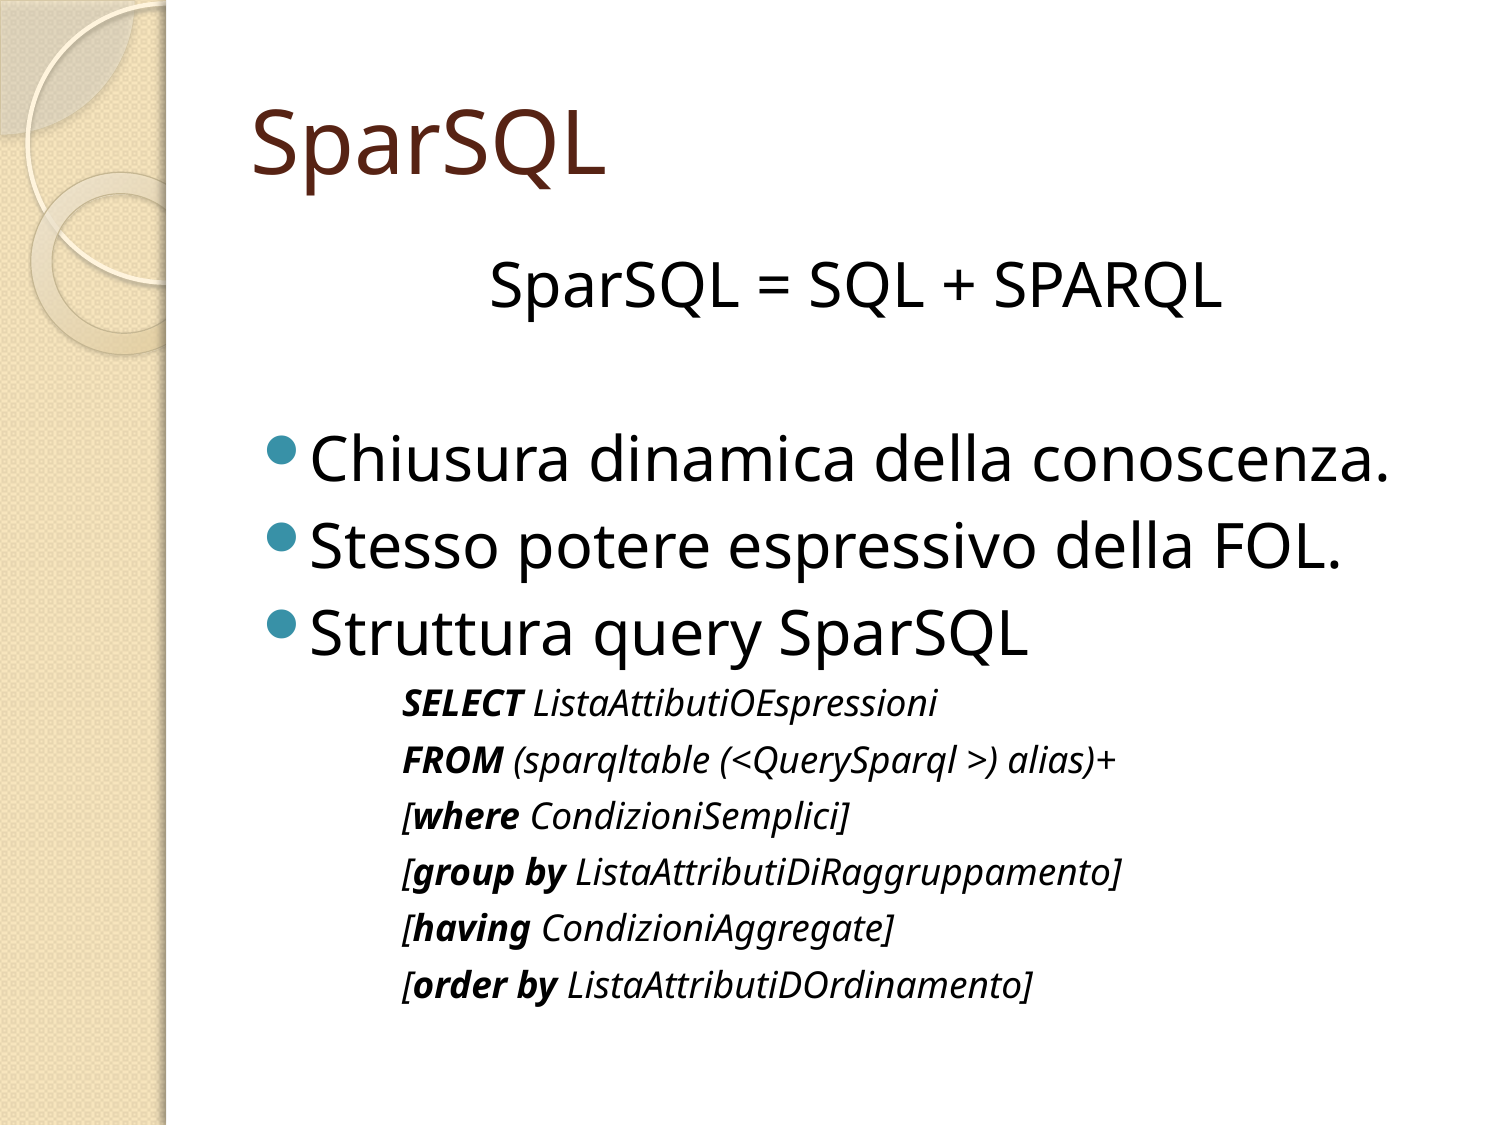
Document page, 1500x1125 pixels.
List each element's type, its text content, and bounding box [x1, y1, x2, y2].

title SparSQL [235, 45, 1466, 233]
list SparSQL = SQL + SPARQL Chiusura dinamica della conoscenza. Stesso potere espressivo della FOL. Struttura query SparSQL SELECT ListaAttibutiOEspressioni FROM (sparqltable (<QuerySparql >) alias)+ [where CondizioniSemplici] [group by ListaAttributiDiRaggruppamento] [having CondizioniAggregate] [order by ListaAttributiDOrdinamento] [235, 237, 1466, 1025]
